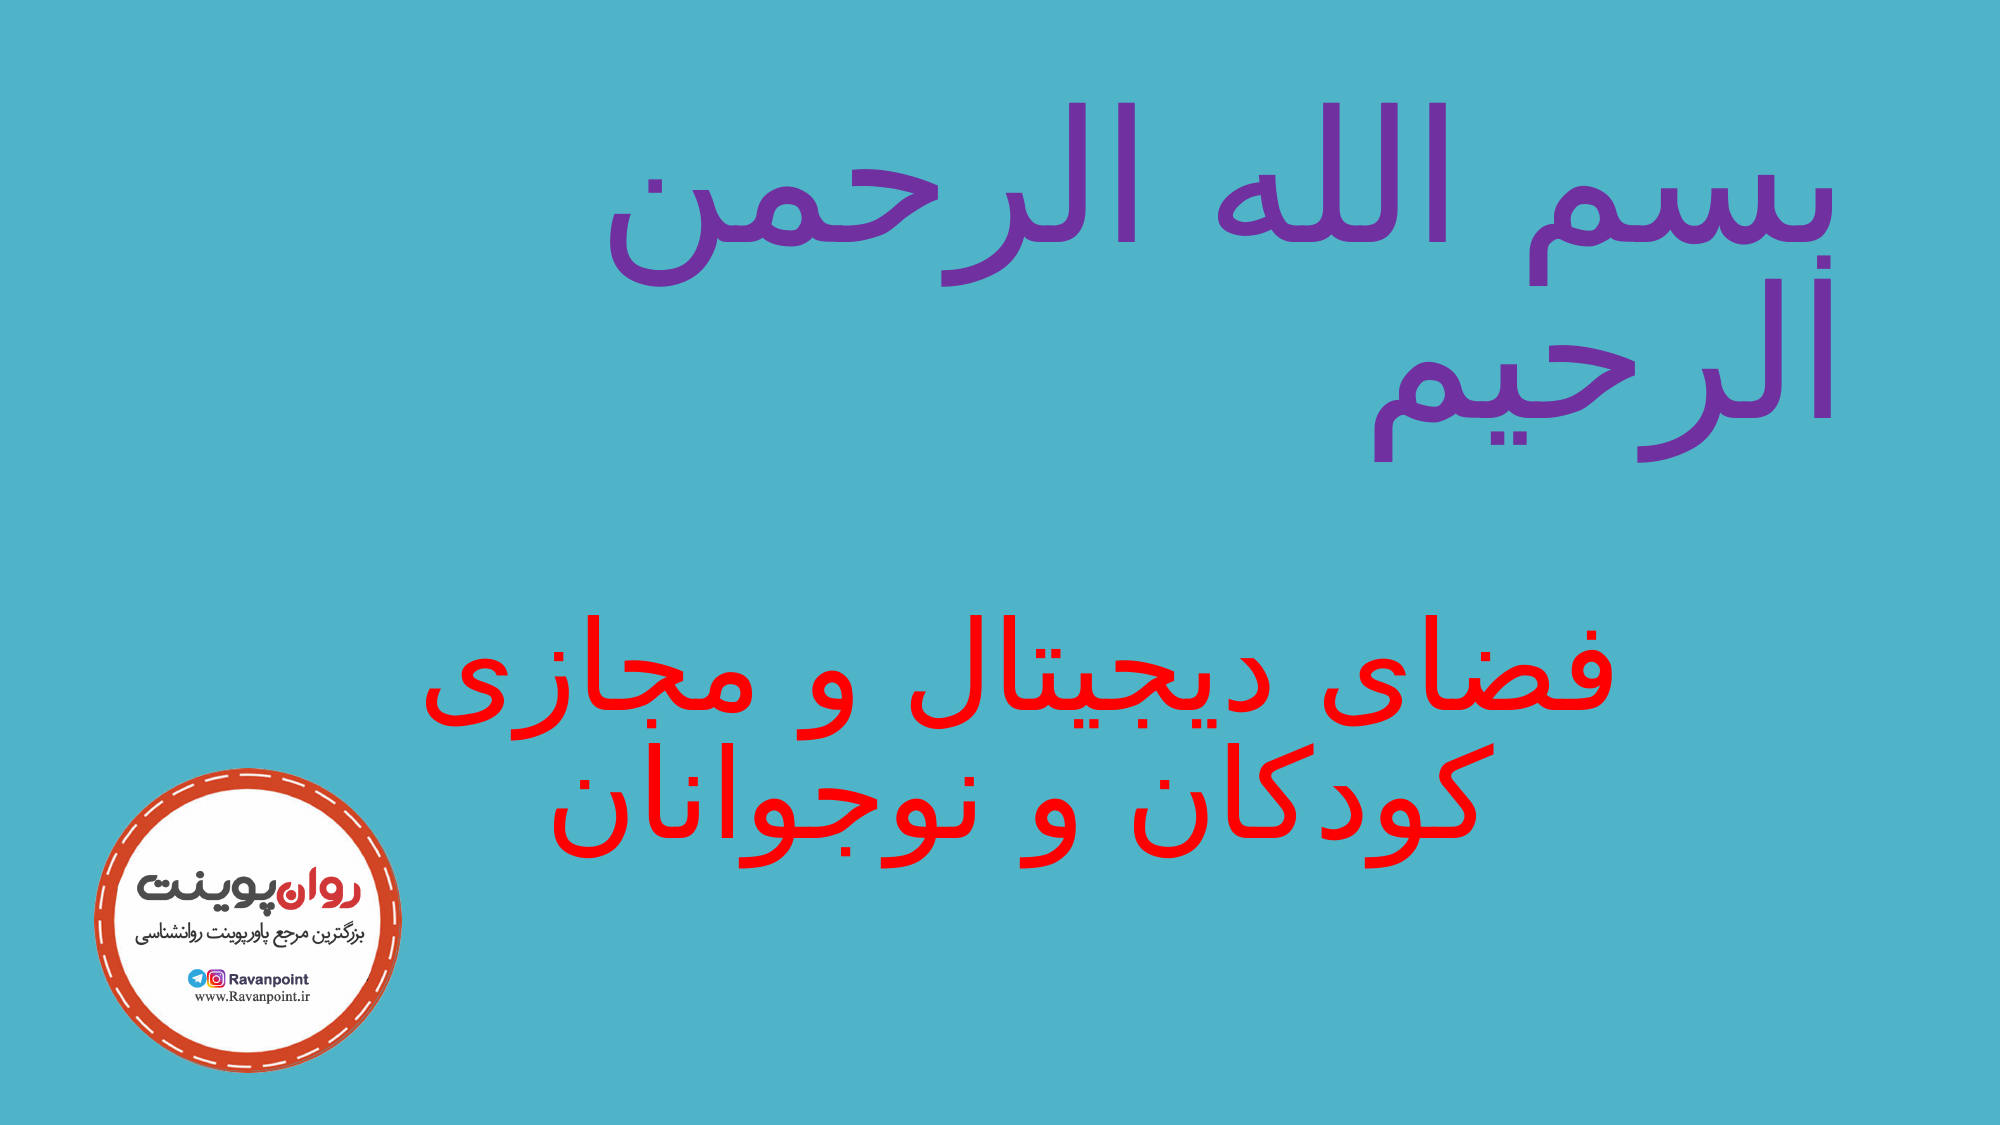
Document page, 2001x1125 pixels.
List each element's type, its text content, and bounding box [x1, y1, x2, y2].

subtitle فضای دیجیتال و مجازی کودکان و نوجوانان [223, 601, 1817, 872]
title بسم الله الرحمن الرحیم [94, 143, 1864, 461]
picture [94, 768, 403, 1073]
